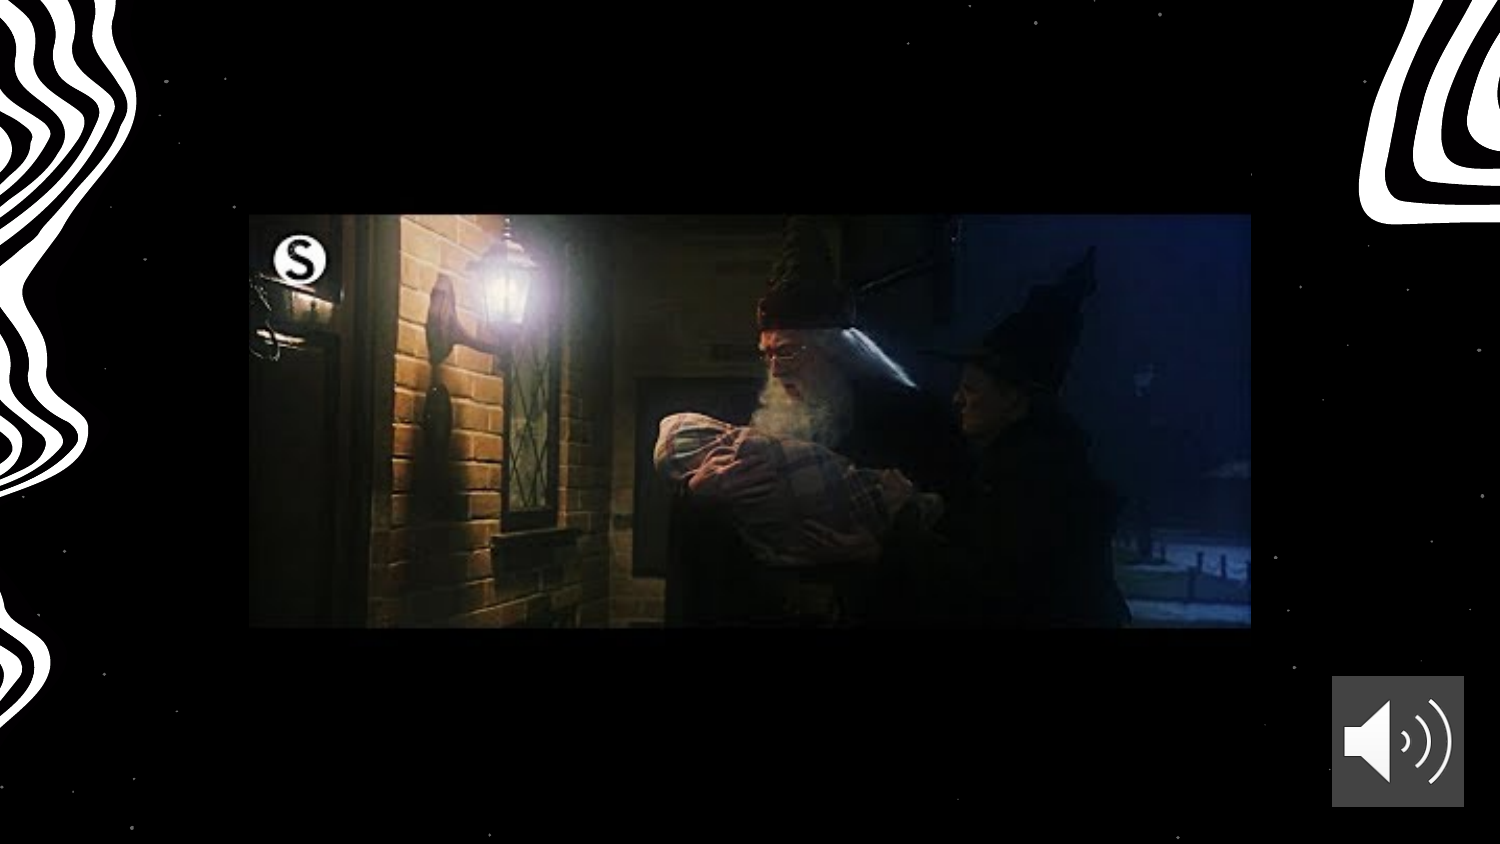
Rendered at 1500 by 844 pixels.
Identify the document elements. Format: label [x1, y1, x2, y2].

picture [1330, 674, 1465, 809]
picture [249, 46, 1251, 798]
